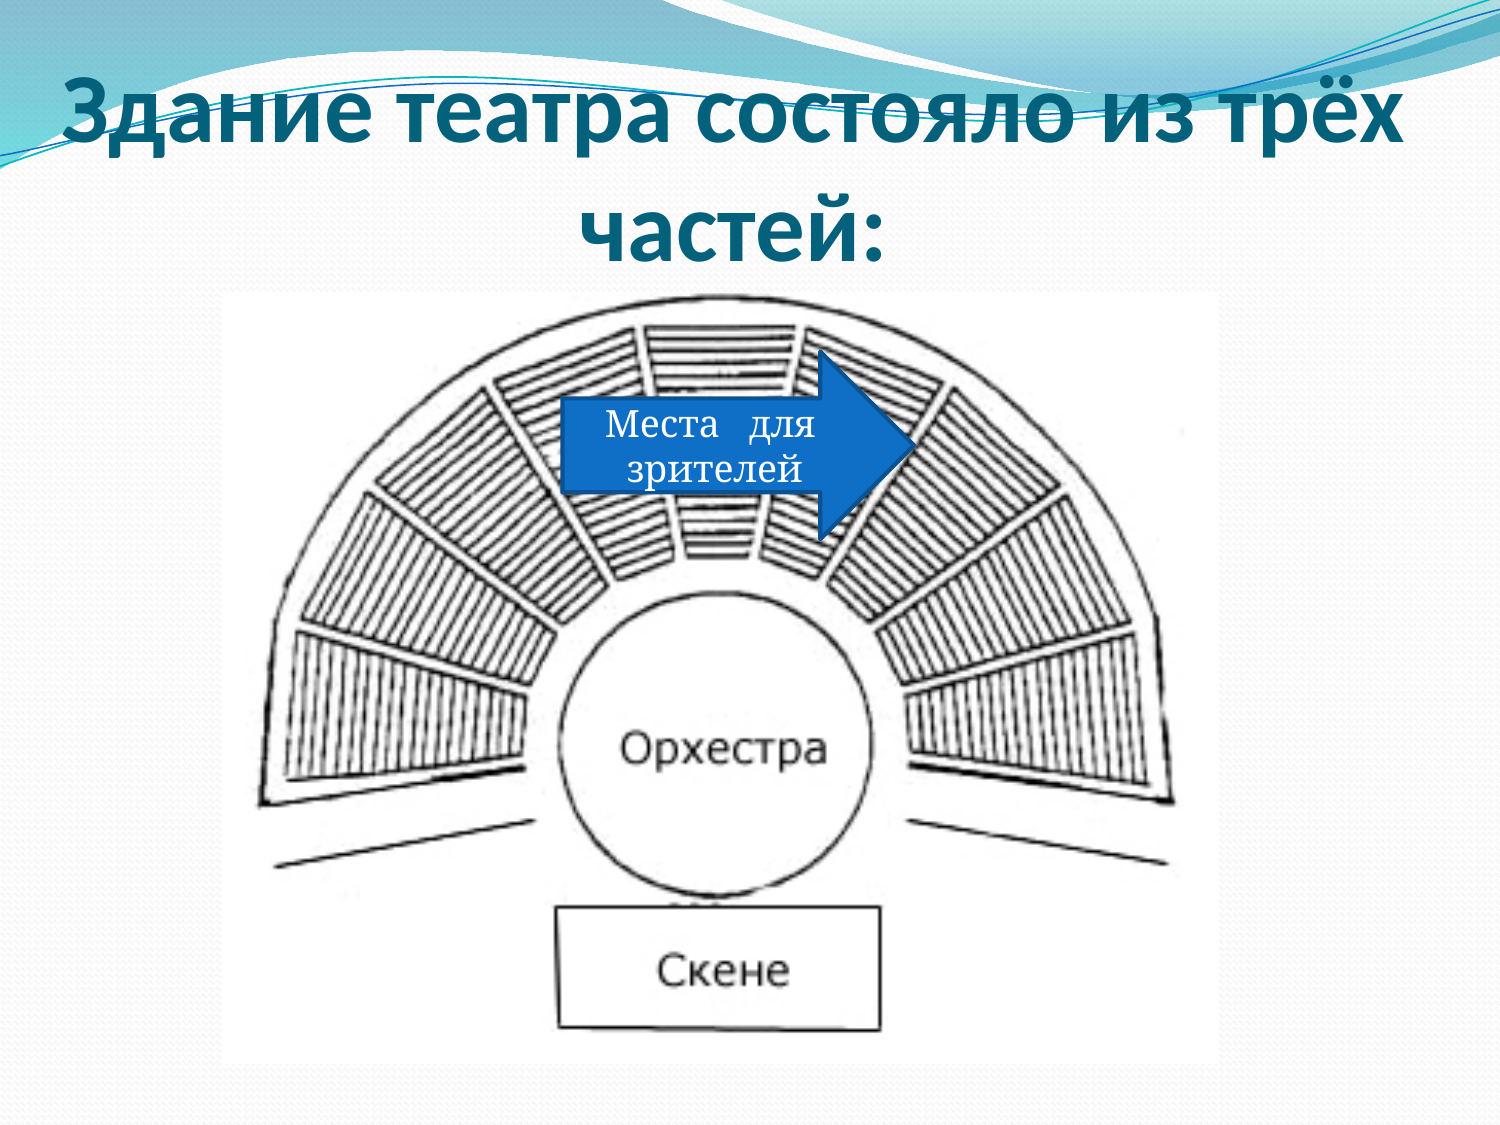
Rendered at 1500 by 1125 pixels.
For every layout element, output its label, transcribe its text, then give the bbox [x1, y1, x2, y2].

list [222, 292, 1219, 1065]
title Здание театра состояло из трёх частей: [58, 34, 1409, 282]
